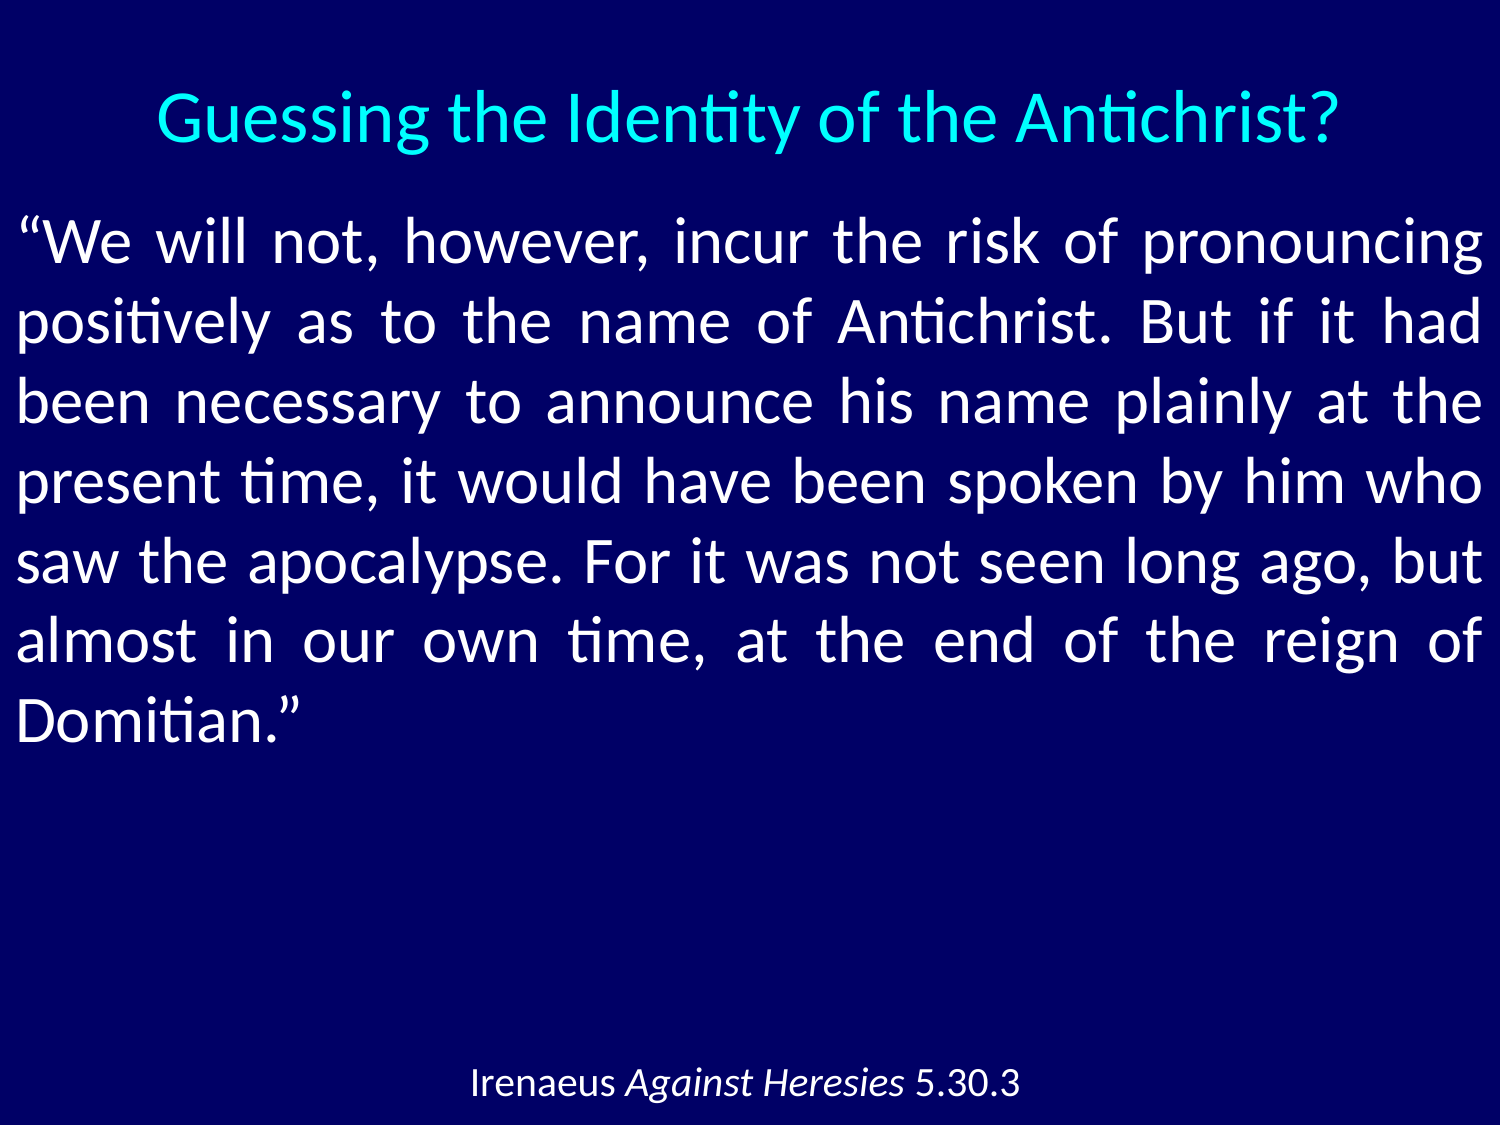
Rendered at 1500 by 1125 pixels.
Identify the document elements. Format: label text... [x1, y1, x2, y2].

list “We will not, however, incur the risk of pronouncing positively as to the name of Antichrist. But if it had been necessary to announce his name plainly at the present time, it would have been spoken by him who saw the apocalypse. For it was not seen long ago, but almost in our own time, at the end of the reign of Domitian.” [0, 188, 1500, 863]
title Guessing the Identity of the Antichrist? [0, 35, 1500, 188]
text_box Irenaeus Against Heresies 5.30.3 [256, 1046, 1244, 1112]
